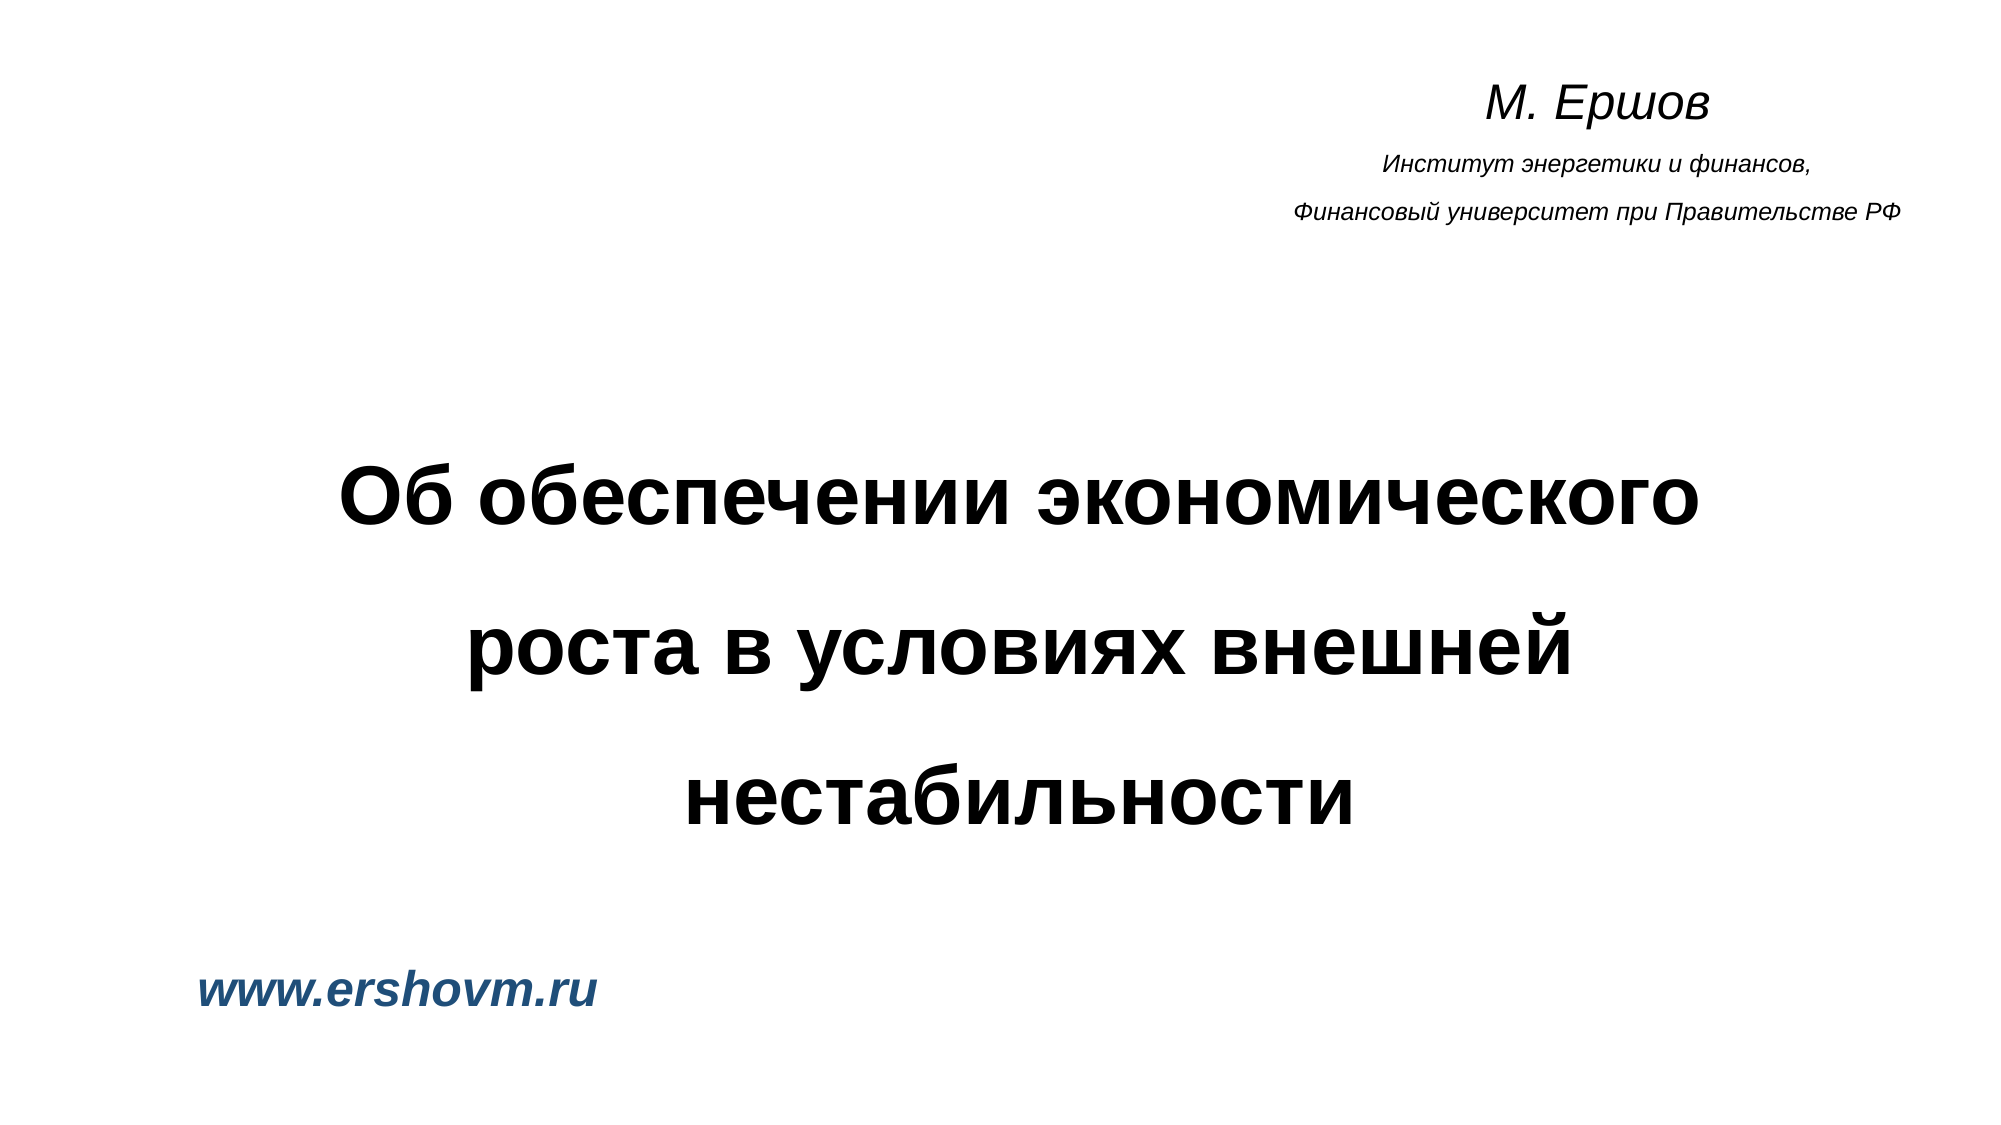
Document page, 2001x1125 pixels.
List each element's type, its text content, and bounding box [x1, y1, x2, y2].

title Об обеспечении экономического роста в условиях внешней нестабильности [275, 508, 1765, 849]
text_box М. Ершов Институт энергетики и финансов, Финансовый университет при Правительстве РФ [1272, 68, 1924, 272]
subtitle www.ershovm.ru [94, 956, 702, 1044]
